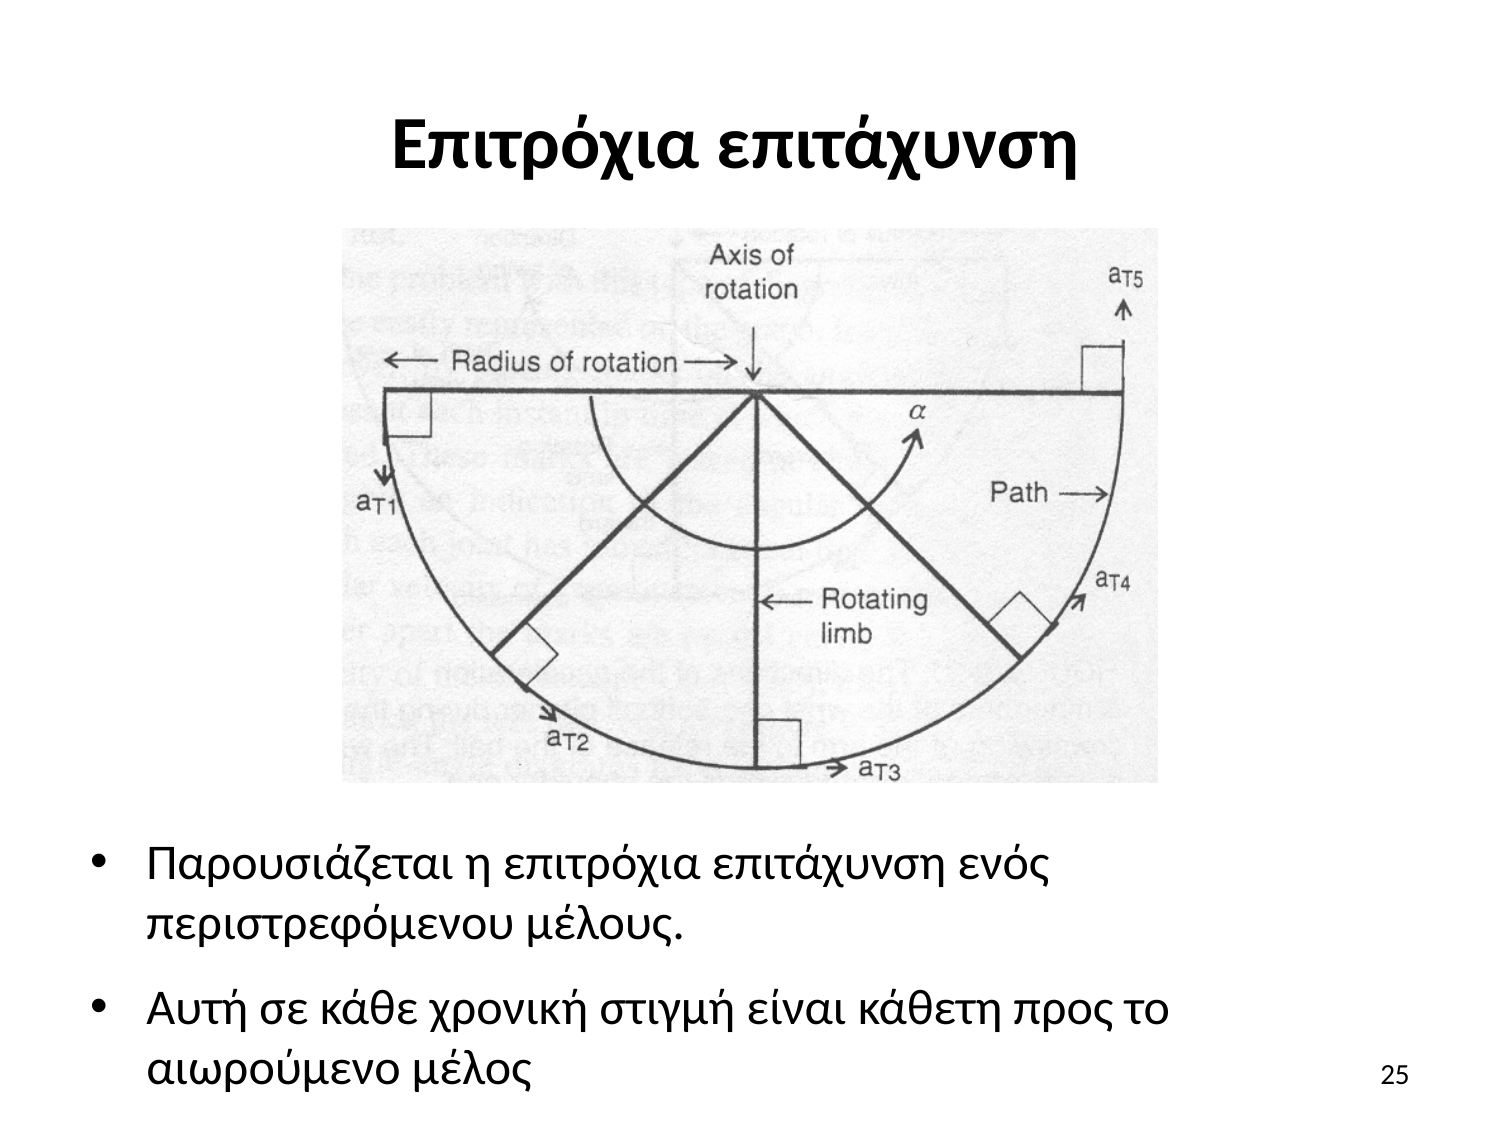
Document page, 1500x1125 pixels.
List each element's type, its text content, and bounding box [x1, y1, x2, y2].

title Επιτρόχια επιτάχυνση [29, 45, 1459, 233]
slide_number 25 [1074, 1042, 1425, 1103]
picture [342, 228, 1158, 784]
list Παρουσιάζεται η επιτρόχια επιτάχυνση ενός περιστρεφόμενου μέλους. Αυτή σε κάθε χρονική στιγμή είναι κάθετη προς το αιωρούμενο μέλος [75, 822, 1425, 1083]
